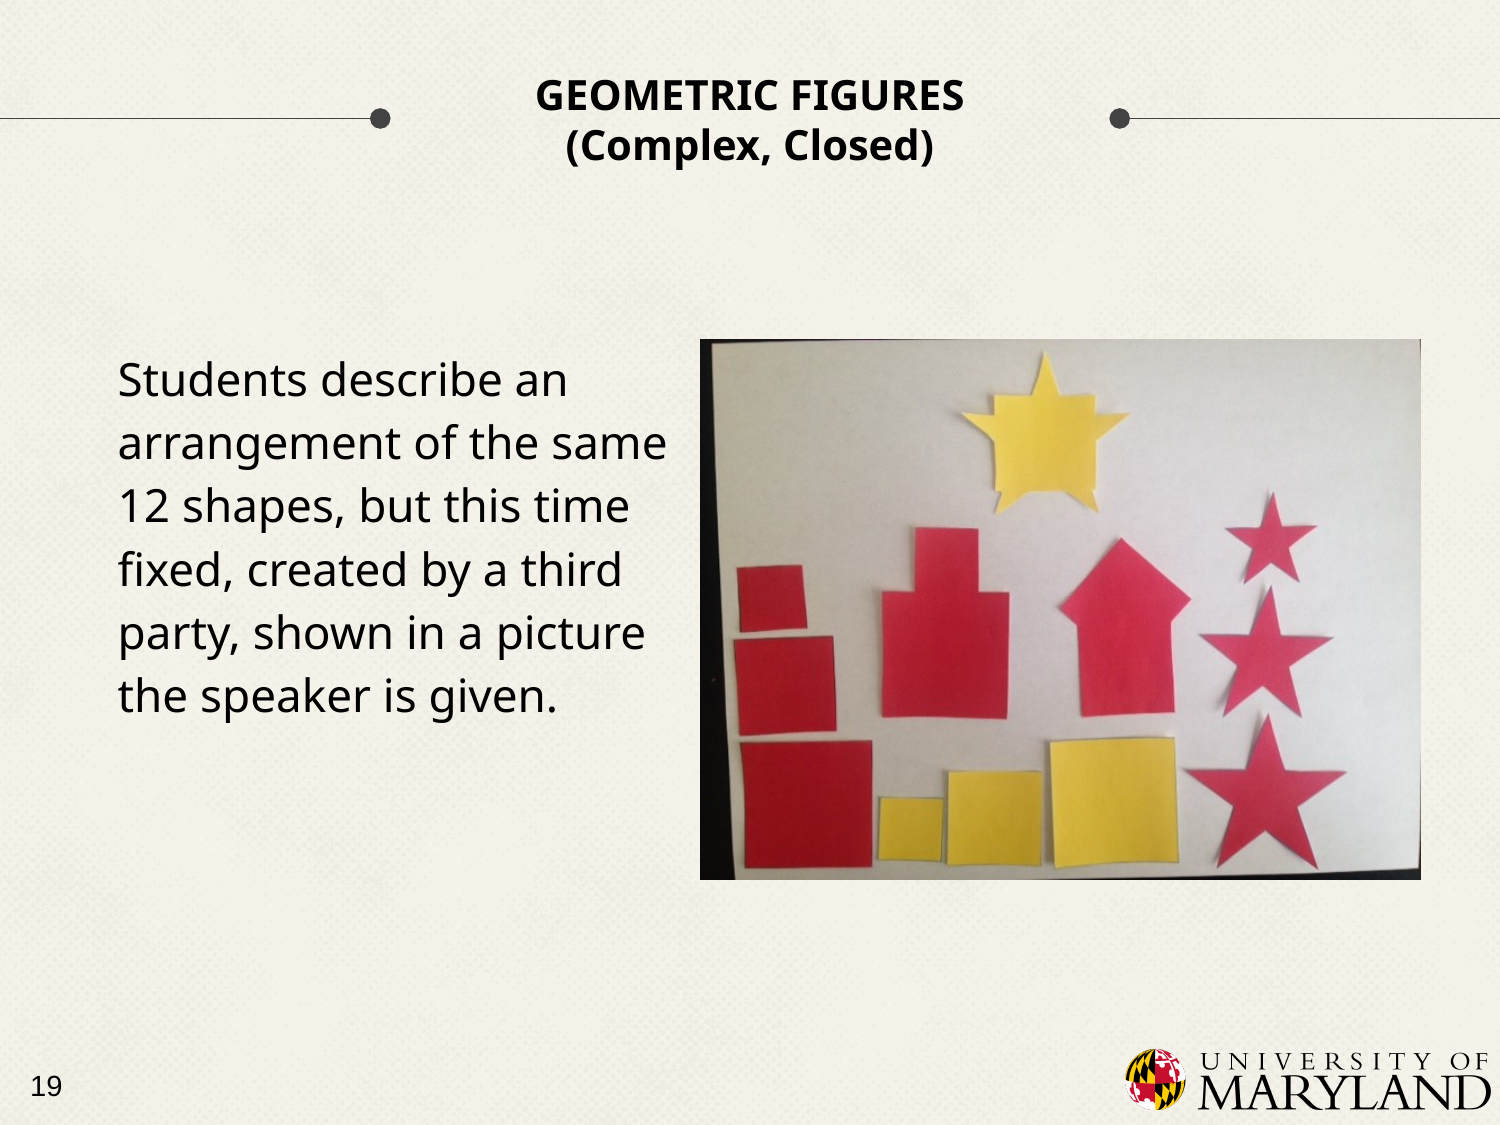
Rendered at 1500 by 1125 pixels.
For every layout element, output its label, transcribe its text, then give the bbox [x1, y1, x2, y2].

text_box 19 [15, 1059, 78, 1110]
title GEOMETRIC FIGURES (Complex, Closed) [430, 24, 1070, 213]
picture [0, 0, 1500, 1125]
list Students describe an arrangement of the same 12 shapes, but this time fixed, created by a third party, shown in a picture the speaker is given. [102, 327, 701, 1029]
